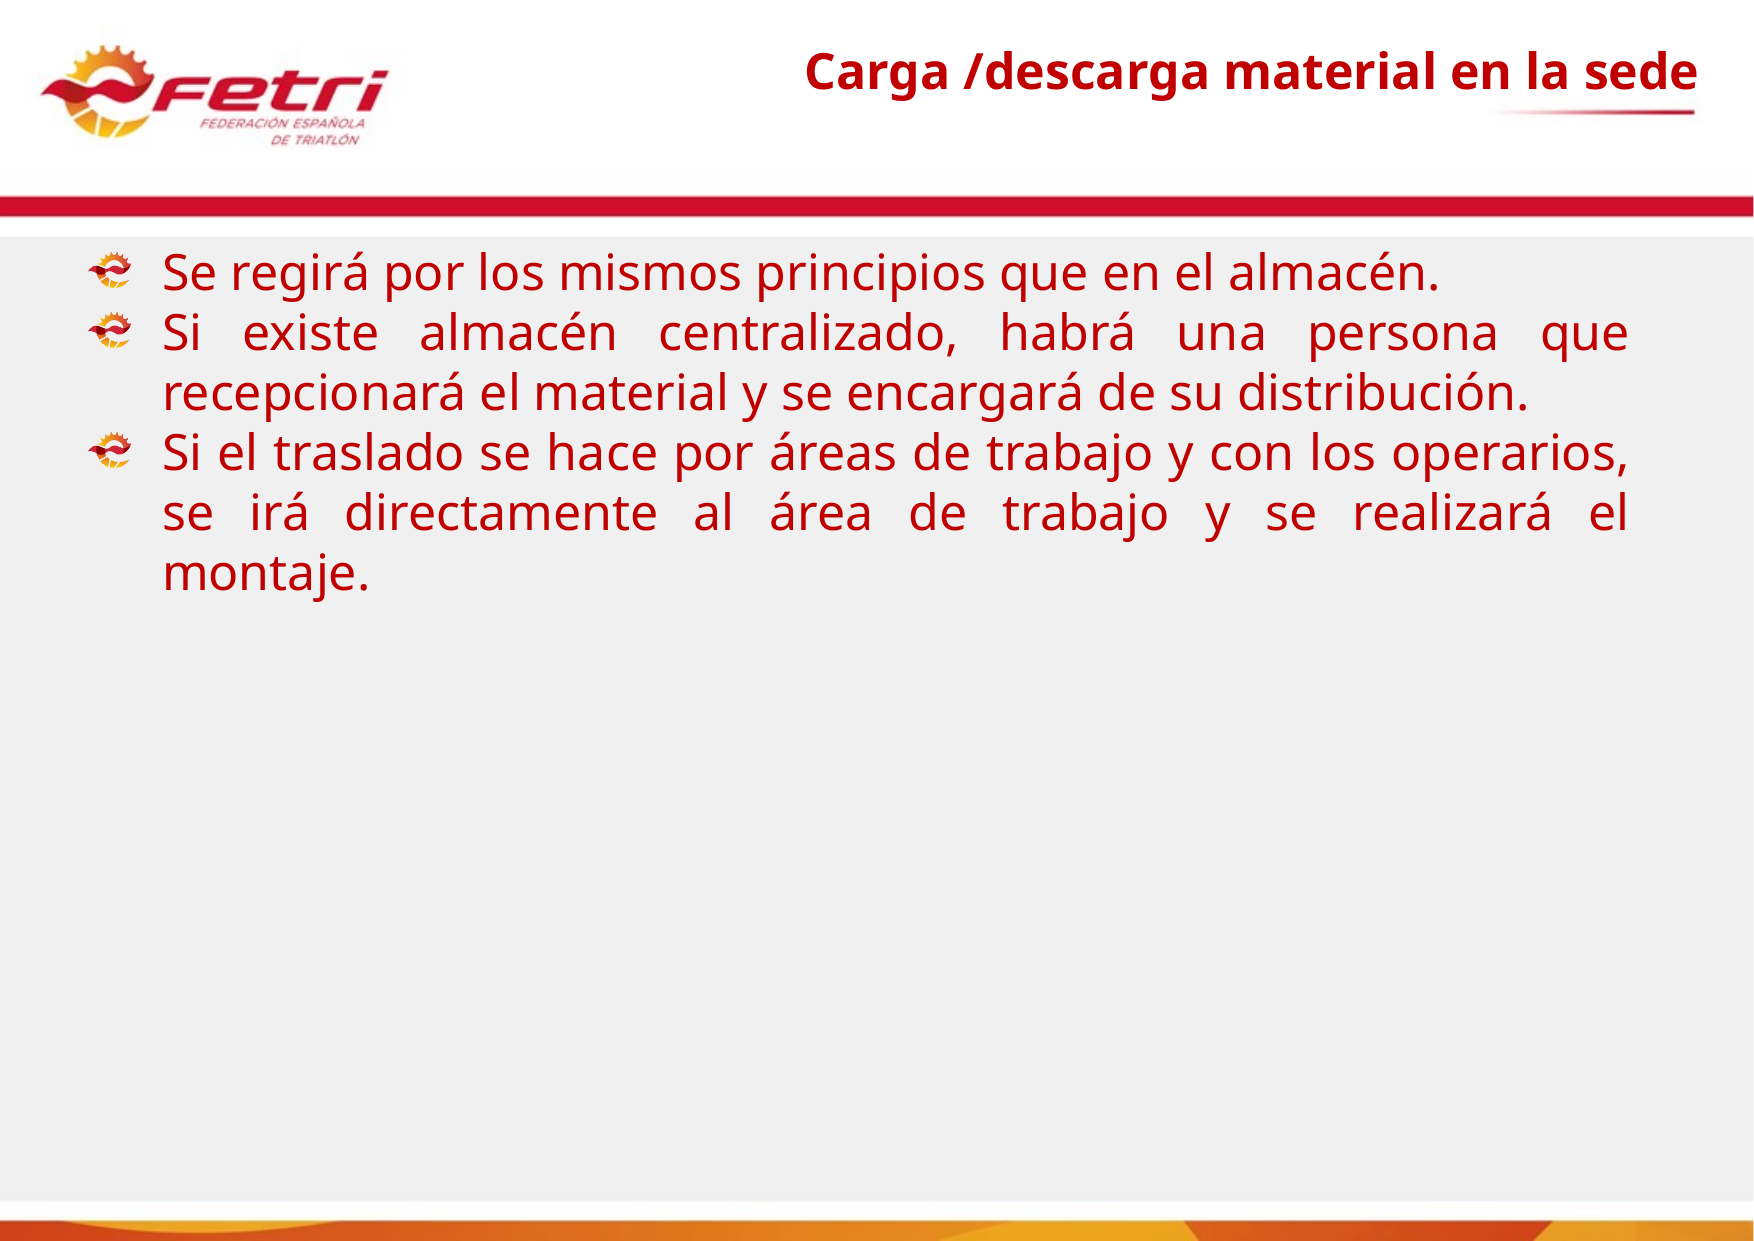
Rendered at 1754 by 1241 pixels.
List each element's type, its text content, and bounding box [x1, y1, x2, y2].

title Carga /descarga material en la sede [701, 25, 1717, 113]
text_box Se regirá por los mismos principios que en el almacén. Si existe almacén centralizado, habrá una persona que recepcionará el material y se encargará de su distribución. Si el traslado se hace por áreas de trabajo y con los operarios, se irá directamente al área de trabajo y se realizará el montaje. [72, 232, 1646, 608]
picture [0, 0, 1754, 1241]
